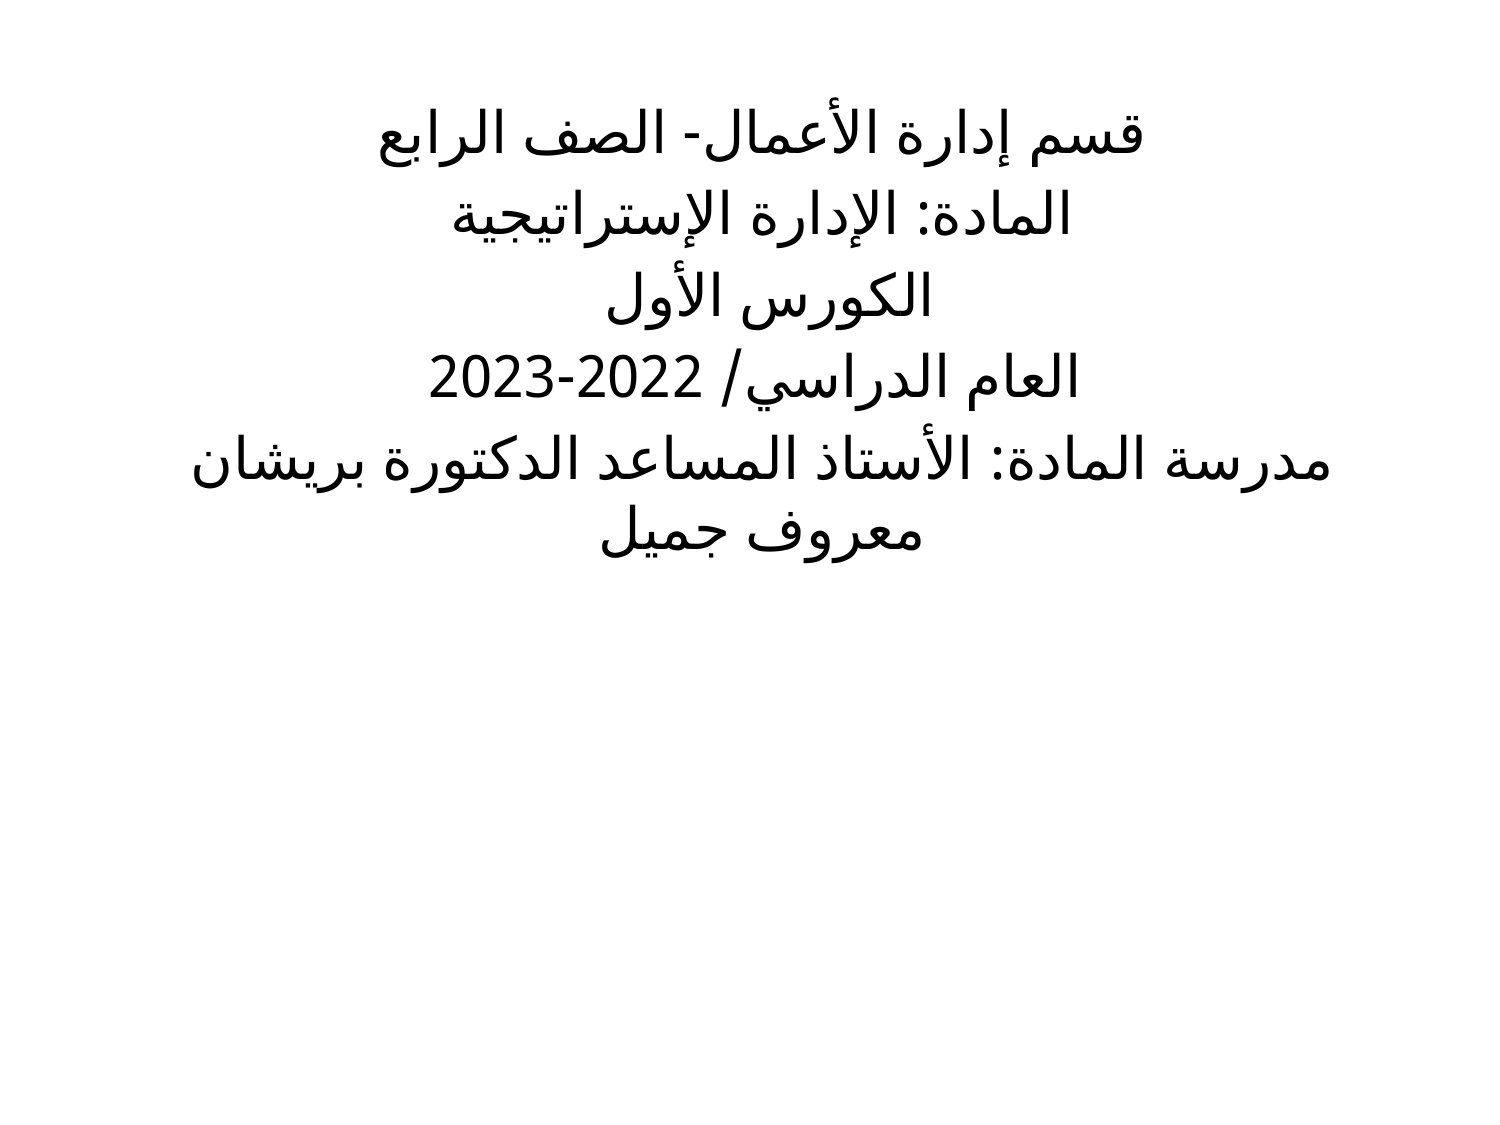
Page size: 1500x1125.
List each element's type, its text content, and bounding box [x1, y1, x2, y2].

subtitle قسم إدارة الأعمال- الصف الرابع المادة: الإدارة الإستراتيجية الكورس الأول العام الدراسي/ 2022-2023 مدرسة المادة: الأستاذ المساعد الدكتورة بريشان معروف جميل [125, 87, 1400, 1000]
